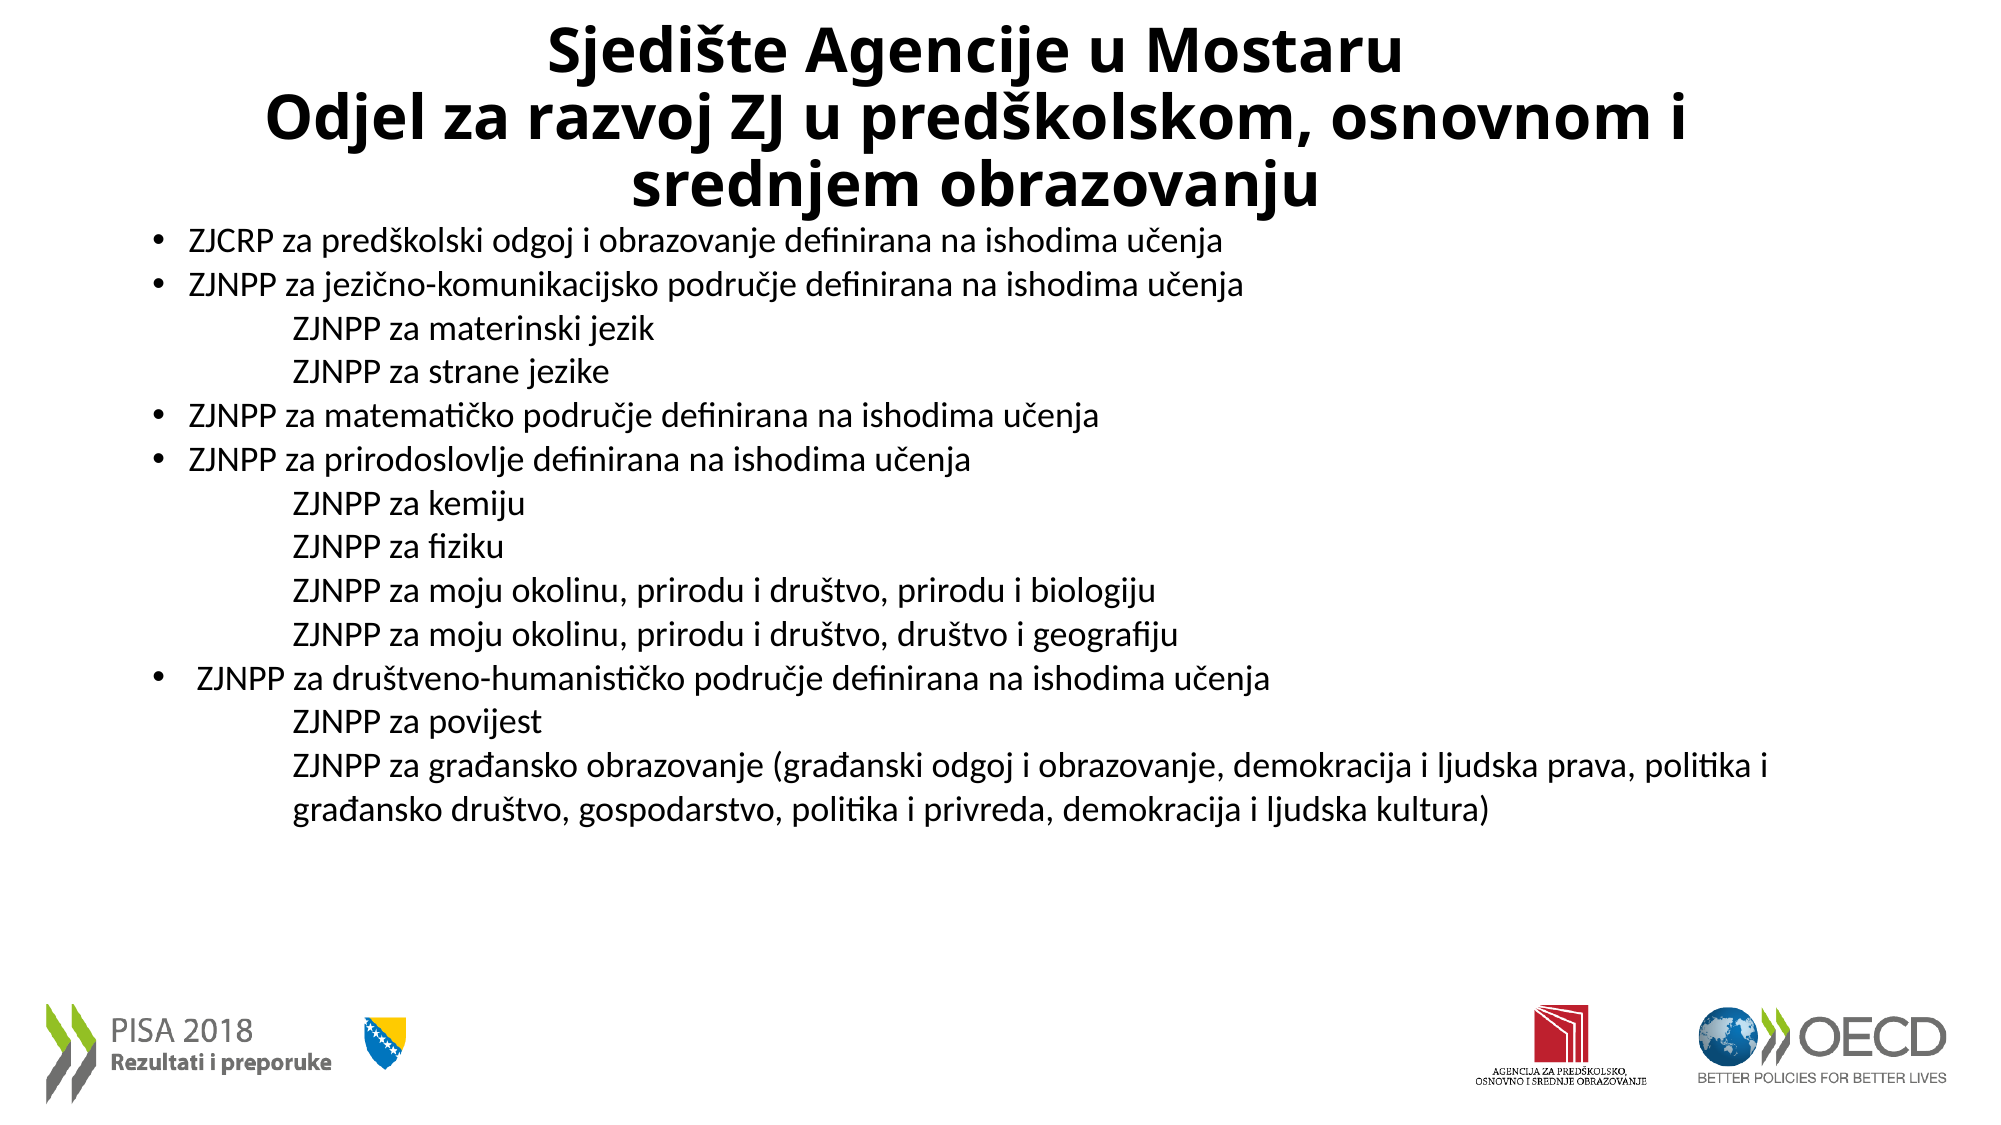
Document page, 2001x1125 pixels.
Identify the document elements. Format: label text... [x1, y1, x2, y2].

title Sjedište Agencije u Mostaru Odjel za razvoj ZJ u predškolskom, osnovnom i srednjem obrazovanju [114, 10, 1840, 228]
picture [27, 1004, 422, 1125]
list ZJCRP za predškolski odgoj i obrazovanje definirana na ishodima učenja ZJNPP za jezično-komunikacijsko područje definirana na ishodima učenja ZJNPP za materinski jezik ZJNPP za strane jezike ZJNPP za matematičko područje definirana na ishodima učenja ZJNPP za prirodoslovlje definirana na ishodima učenja ZJNPP za kemiju ZJNPP za fiziku ZJNPP za moju okolinu, prirodu i društvo, prirodu i biologiju ZJNPP za moju okolinu, prirodu i društvo, društvo i geografiju ZJNPP za društveno-humanističko područje definirana na ishodima učenja ZJNPP za povijest ZJNPP za građansko obrazovanje (građanski odgoj i obrazovanje, demokracija i ljudska prava, politika i građansko društvo, gospodarstvo, politika i privreda, demokracija i ljudska kultura) [137, 192, 1863, 954]
picture [1448, 979, 2000, 1115]
